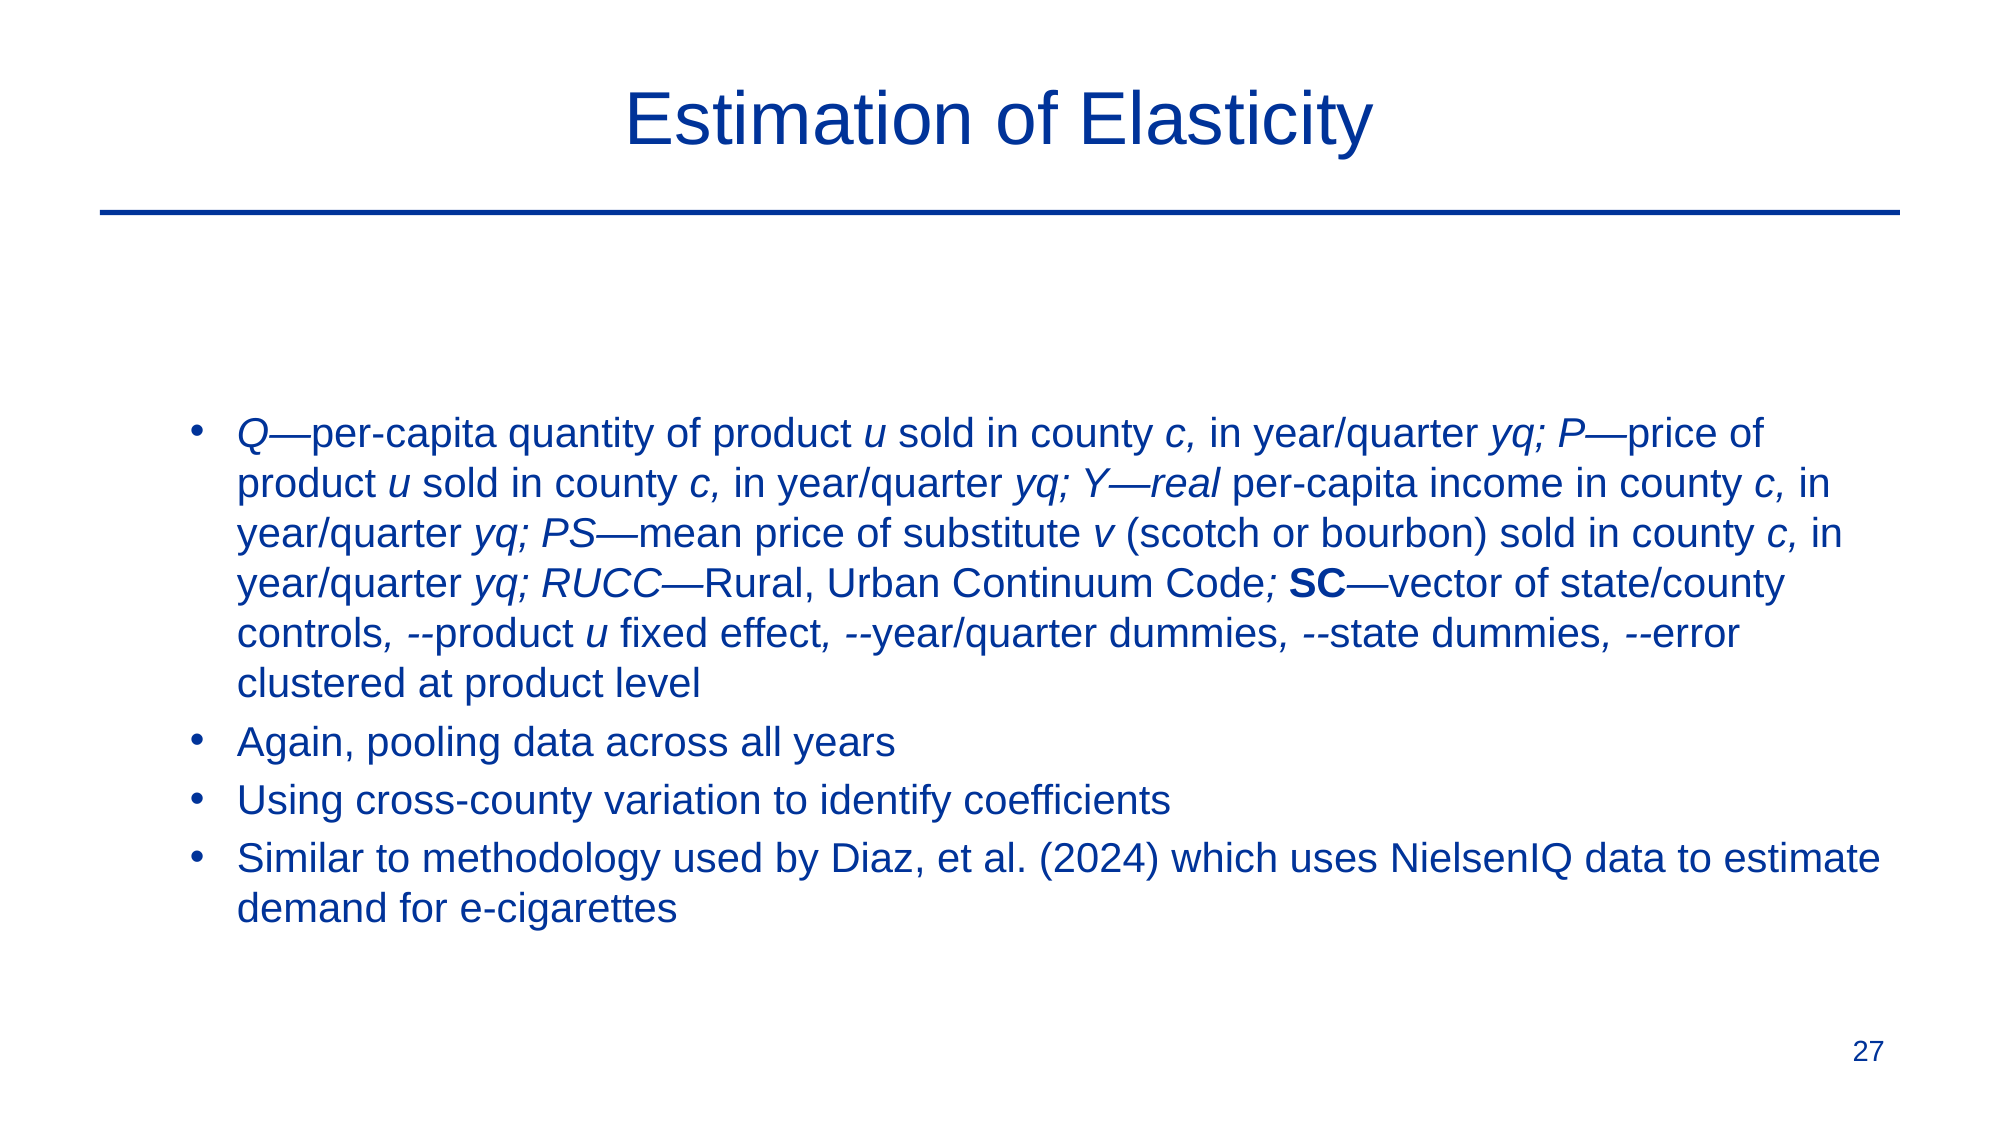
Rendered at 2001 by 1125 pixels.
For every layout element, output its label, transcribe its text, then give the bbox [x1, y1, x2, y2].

slide_number 27 [1433, 1024, 1900, 1103]
title Estimation of Elasticity [99, 37, 1900, 193]
